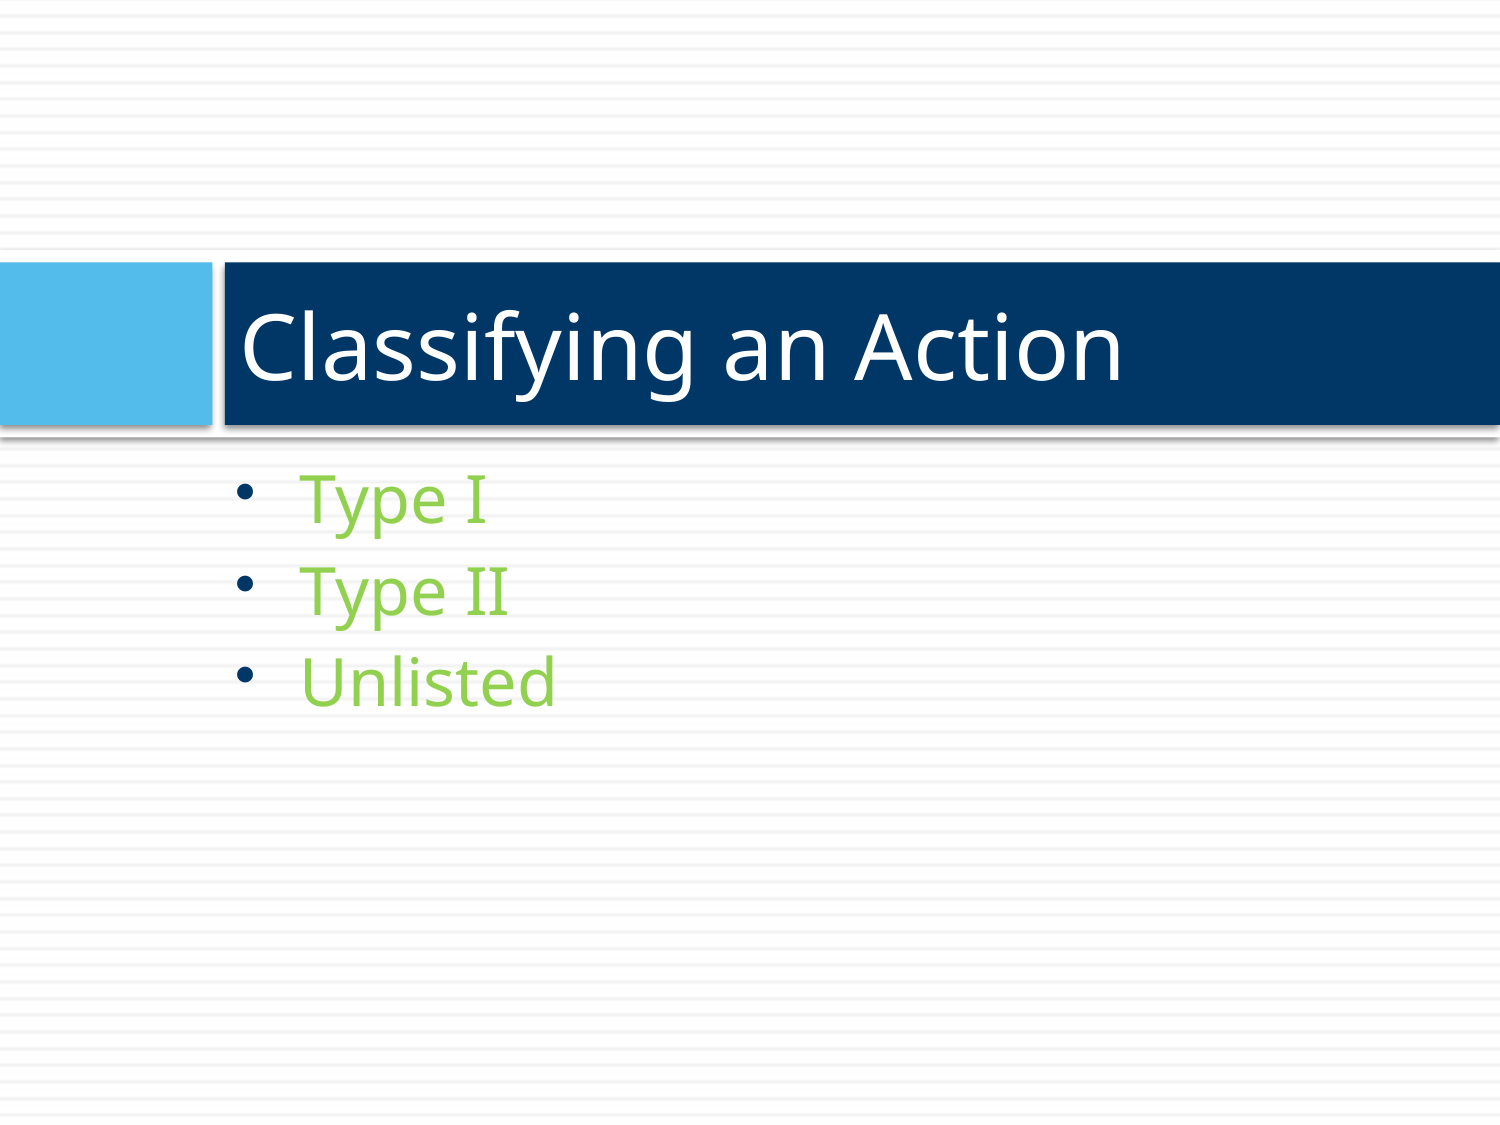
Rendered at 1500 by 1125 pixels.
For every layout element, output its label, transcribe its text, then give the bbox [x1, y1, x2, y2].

title Classifying an Action [225, 262, 1475, 425]
list Type I Type II Unlisted [162, 450, 1331, 725]
